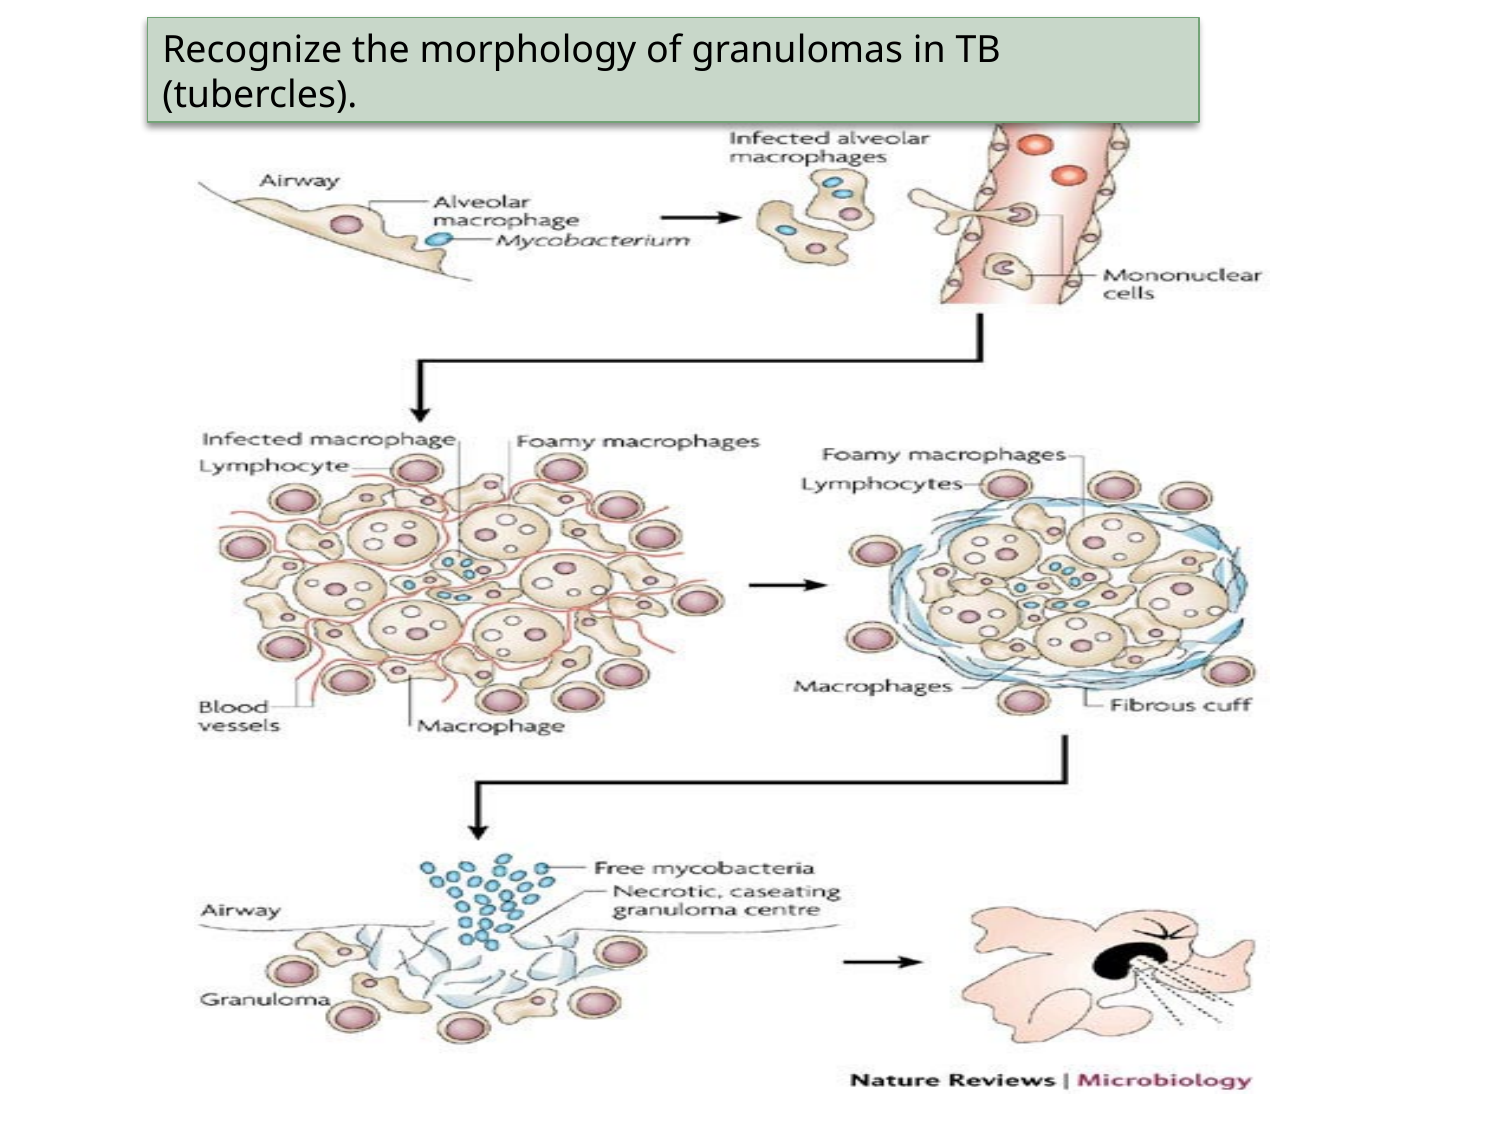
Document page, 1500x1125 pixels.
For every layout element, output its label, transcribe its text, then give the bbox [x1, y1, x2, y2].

text_box Recognize the morphology of granulomas in TB (tubercles). [147, 17, 1200, 123]
picture [194, 101, 1270, 1095]
